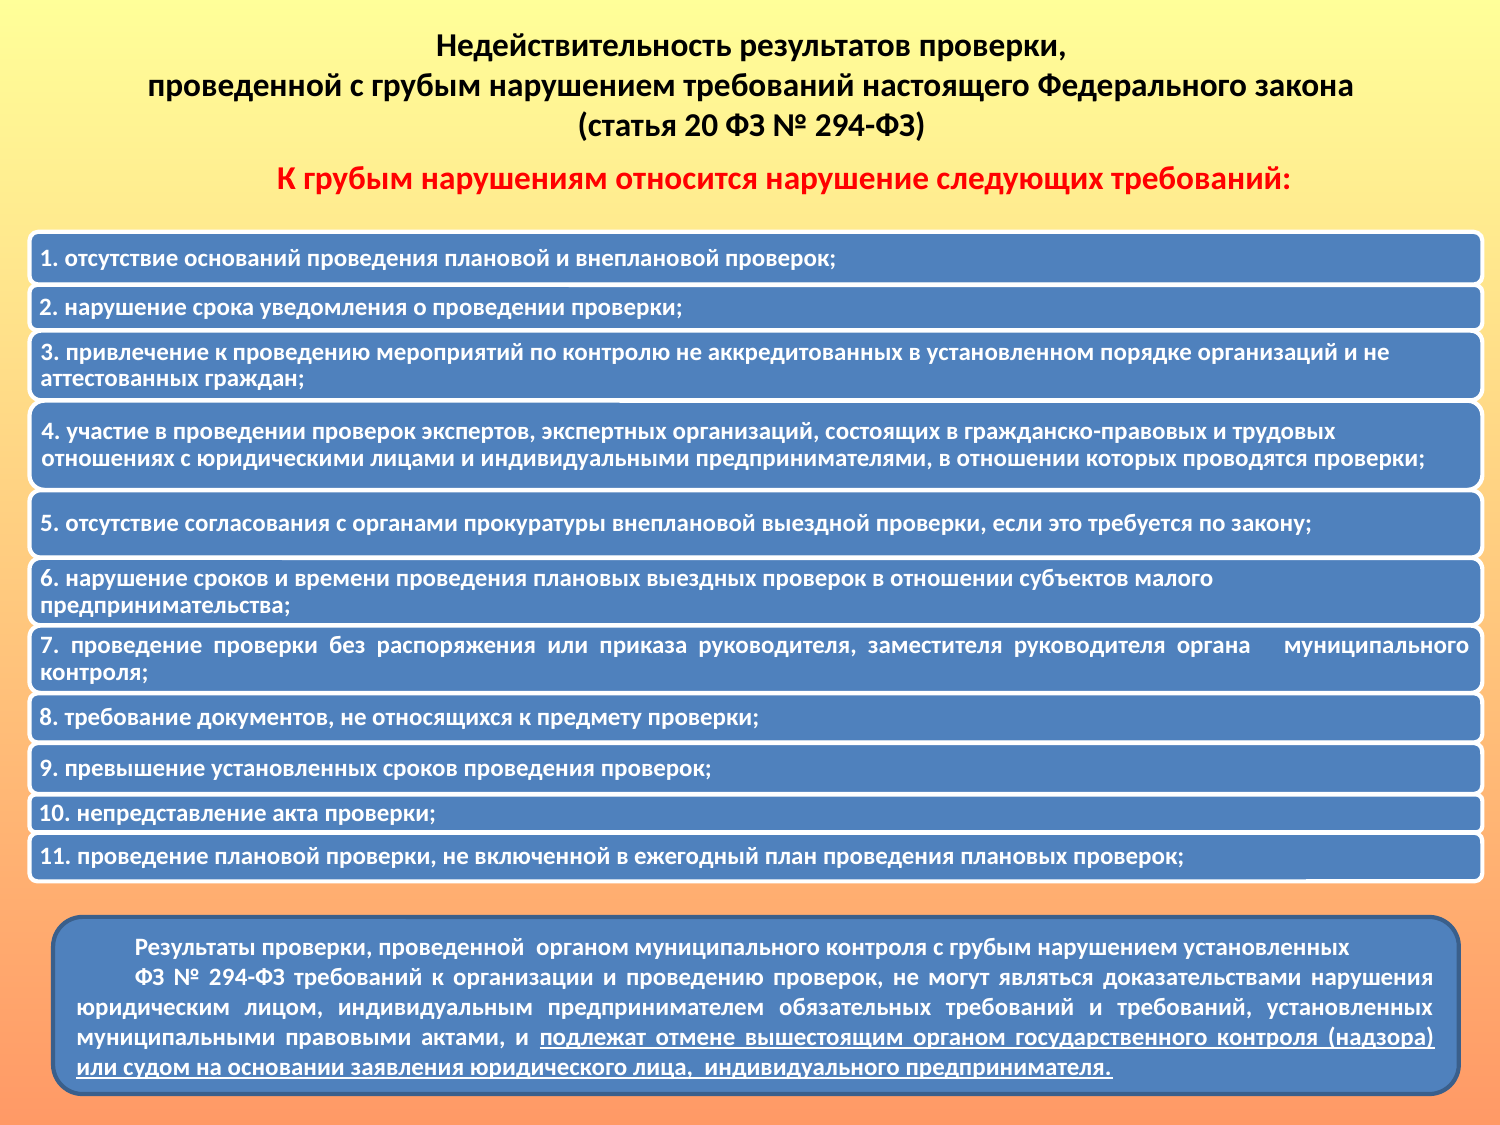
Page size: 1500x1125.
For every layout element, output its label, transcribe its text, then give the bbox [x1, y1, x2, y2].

title Недействительность результатов проверки, проведенной с грубым нарушением требований настоящего Федерального закона (статья 20 ФЗ № 294-ФЗ) [76, 30, 1428, 136]
text_box Результаты проверки, проведенной органом муниципального контроля с грубым нарушением установленных ФЗ № 294-ФЗ требований к организации и проведению проверок, не могут являться доказательствами нарушения юридическим лицом, индивидуальным предпринимателем обязательных требований и требований, установленных муниципальными правовыми актами, и подлежат отмене вышестоящим органом государственного контроля (надзора) или судом на основании заявления юридического лица, индивидуального предпринимателя. [50, 914, 1461, 1097]
list К грубым нарушениям относится нарушение следующих требований: [64, 148, 1448, 221]
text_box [29, 231, 1483, 882]
